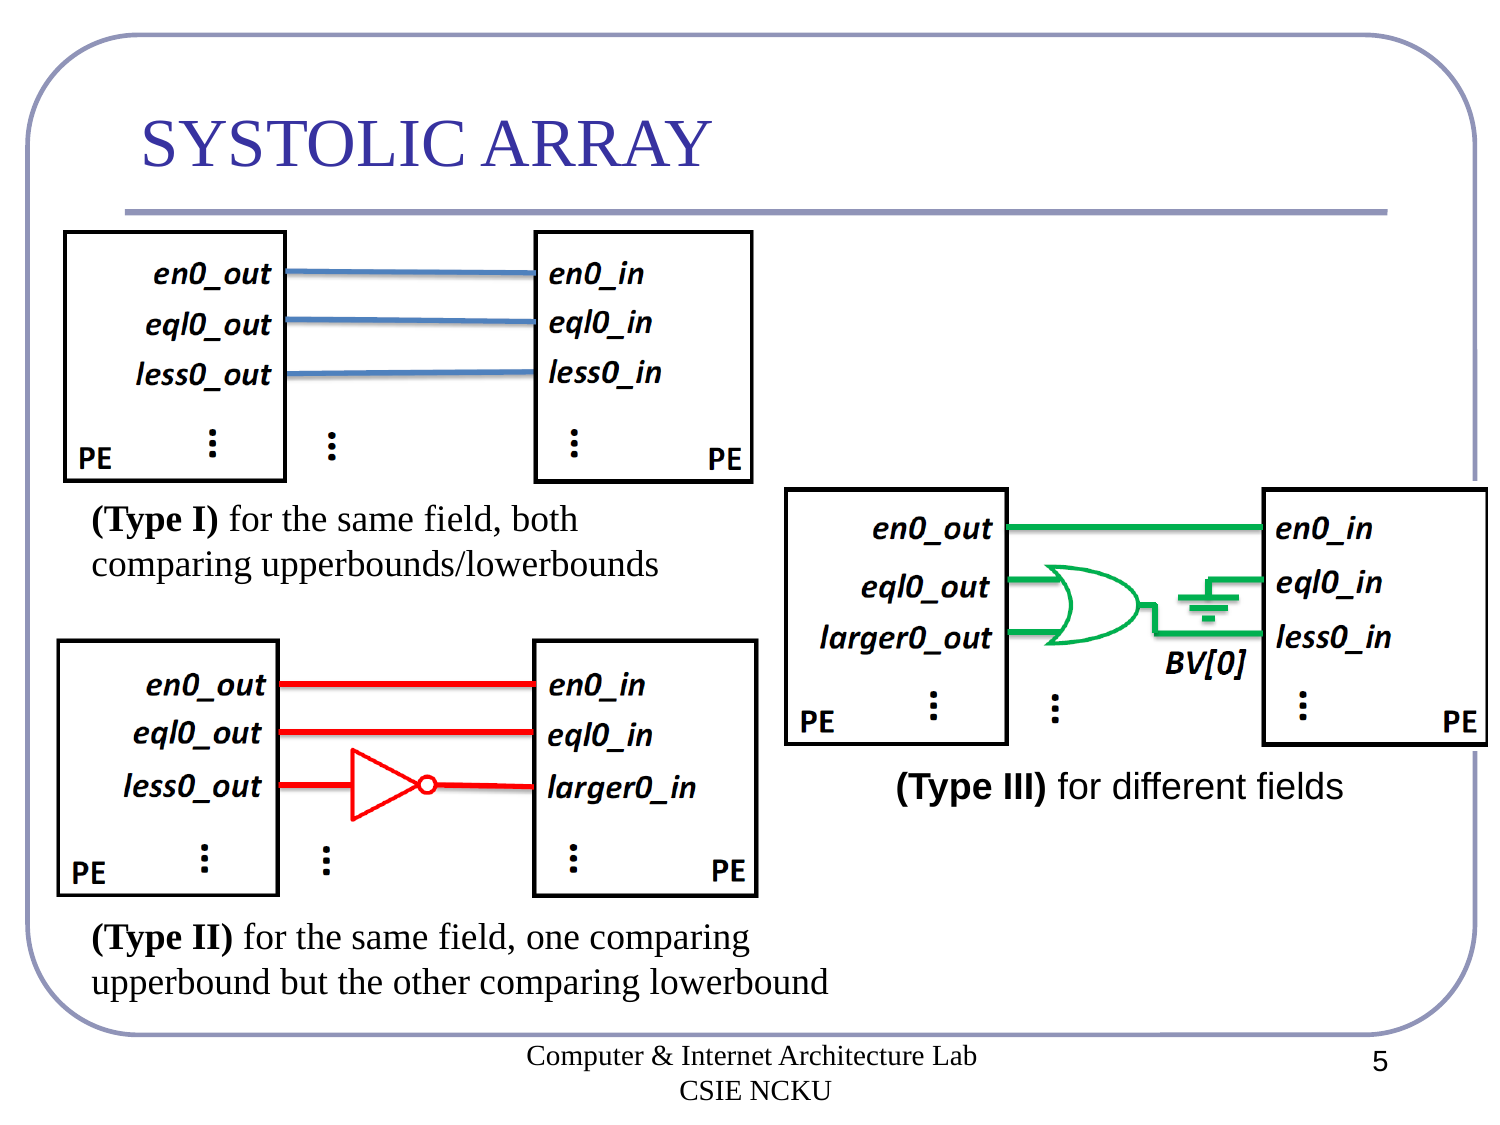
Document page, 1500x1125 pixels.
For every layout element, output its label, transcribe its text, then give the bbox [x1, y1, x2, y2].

slide_number 5 [1298, 1034, 1462, 1111]
title SYSTOLIC ARRAY [125, 90, 1388, 188]
picture [52, 219, 762, 487]
text_box (Type III) for different fields [880, 759, 1393, 815]
picture [54, 633, 764, 905]
text_box (Type I) for the same field, both comparing upperbounds/lowerbounds [76, 494, 717, 592]
footer Computer & Internet Architecture Lab CSIE NCKU [430, 1028, 1081, 1105]
picture [781, 481, 1491, 751]
text_box (Type II) for the same field, one comparing upperbound but the other comparing lowerbound [76, 904, 880, 1010]
